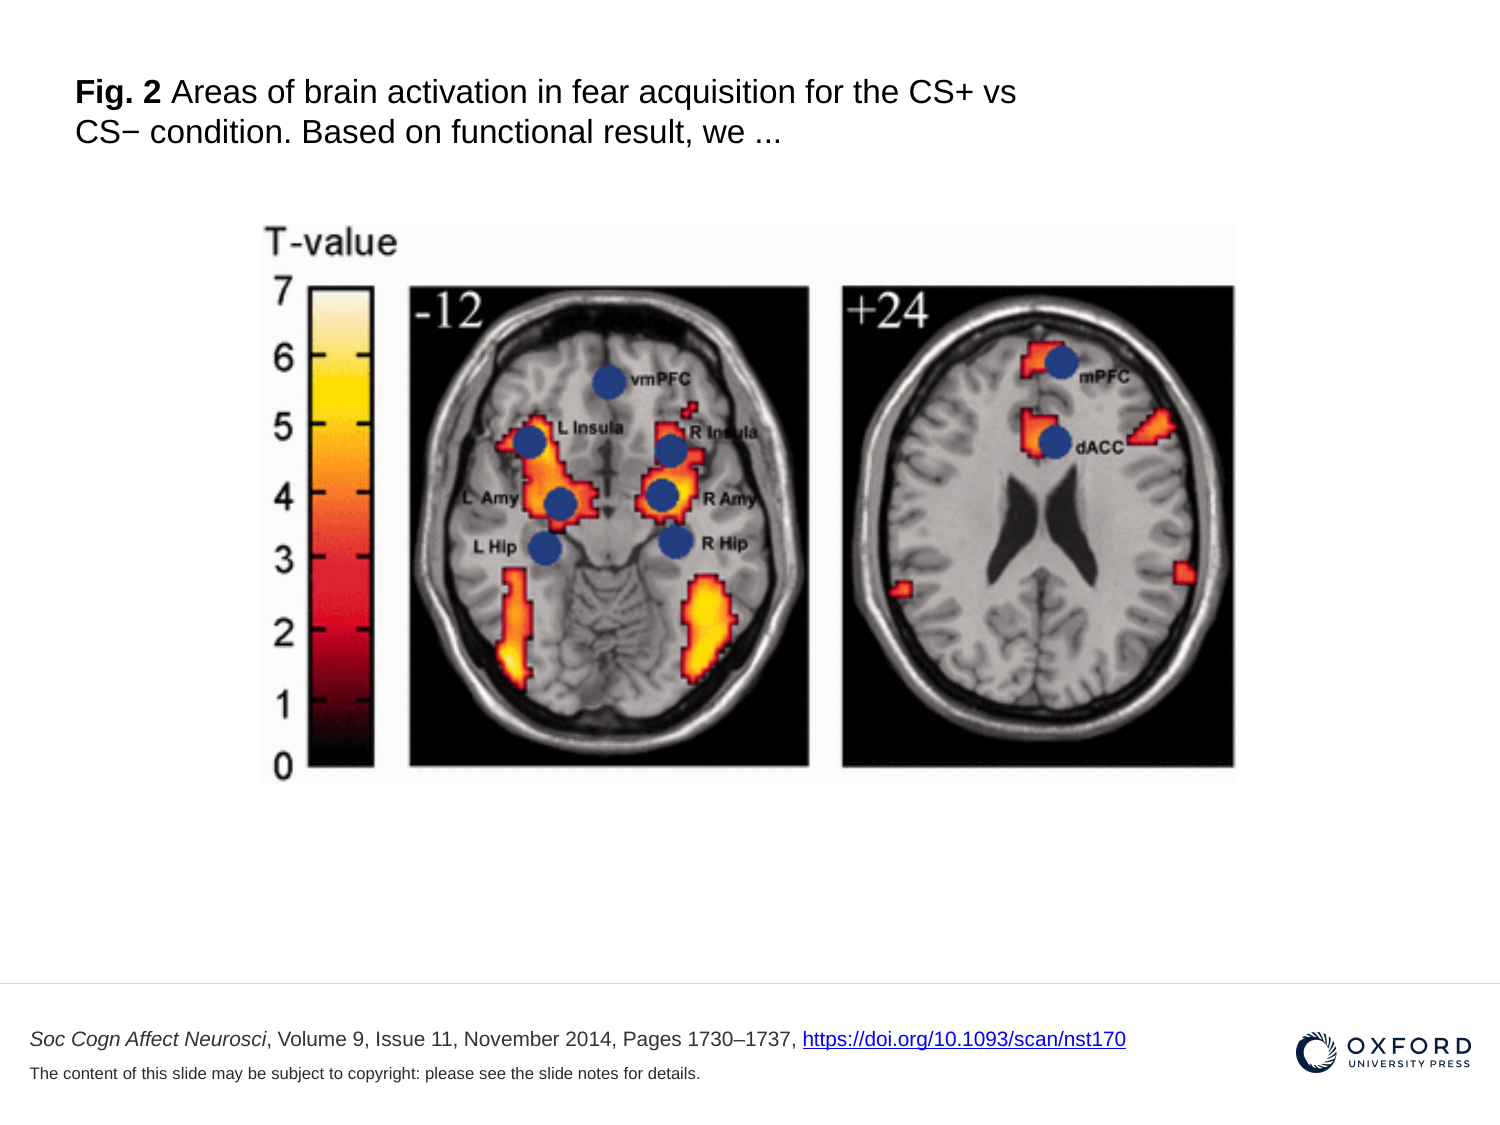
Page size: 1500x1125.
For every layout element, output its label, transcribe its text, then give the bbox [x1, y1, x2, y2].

footer Soc Cogn Affect Neurosci, Volume 9, Issue 11, November 2014, Pages 1730–1737, https://doi.org/10.1093/scan/nst170 The content of this slide may be subject to copyright: please see the slide notes for details. [0, 983, 1260, 1125]
title Fig. 2 Areas of brain activation in fear acquisition for the CS+ vs CS− condition. Based on functional result, we ... [75, 69, 1078, 171]
picture [262, 224, 1238, 784]
picture [1296, 1032, 1471, 1073]
